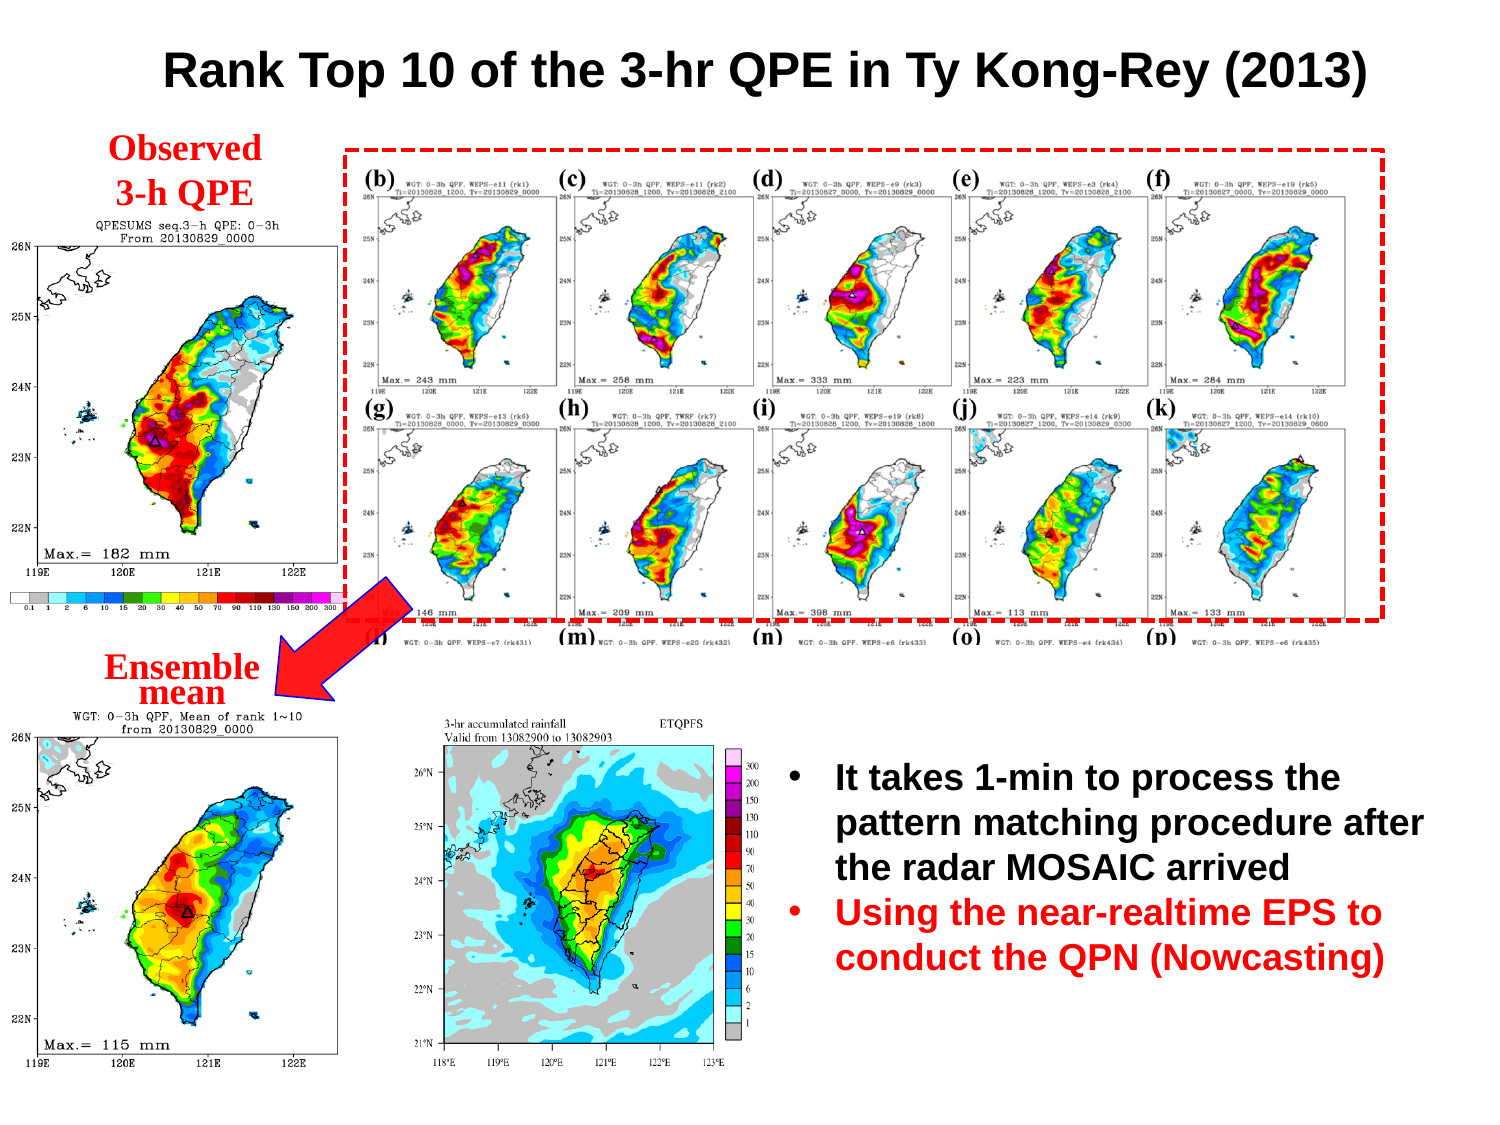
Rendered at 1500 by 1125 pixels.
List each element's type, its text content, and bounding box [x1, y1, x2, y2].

picture [407, 688, 776, 1125]
text_box Rank Top 10 of the 3-hr QPE in Ty Kong-Rey (2013) [135, 7, 1396, 137]
picture [9, 588, 349, 611]
text_box [345, 149, 1383, 621]
text_box [279, 615, 360, 701]
picture [12, 220, 338, 576]
text_box Ensemble mean [70, 654, 295, 711]
text_box It takes 1-min to process the pattern matching procedure after the radar MOSAIC arrived Using the near-realtime EPS to conduct the QPN (Nowcasting) [780, 745, 1444, 986]
picture [360, 166, 1349, 645]
text_box Observed 3-h QPE [73, 115, 297, 219]
picture [12, 712, 338, 1068]
